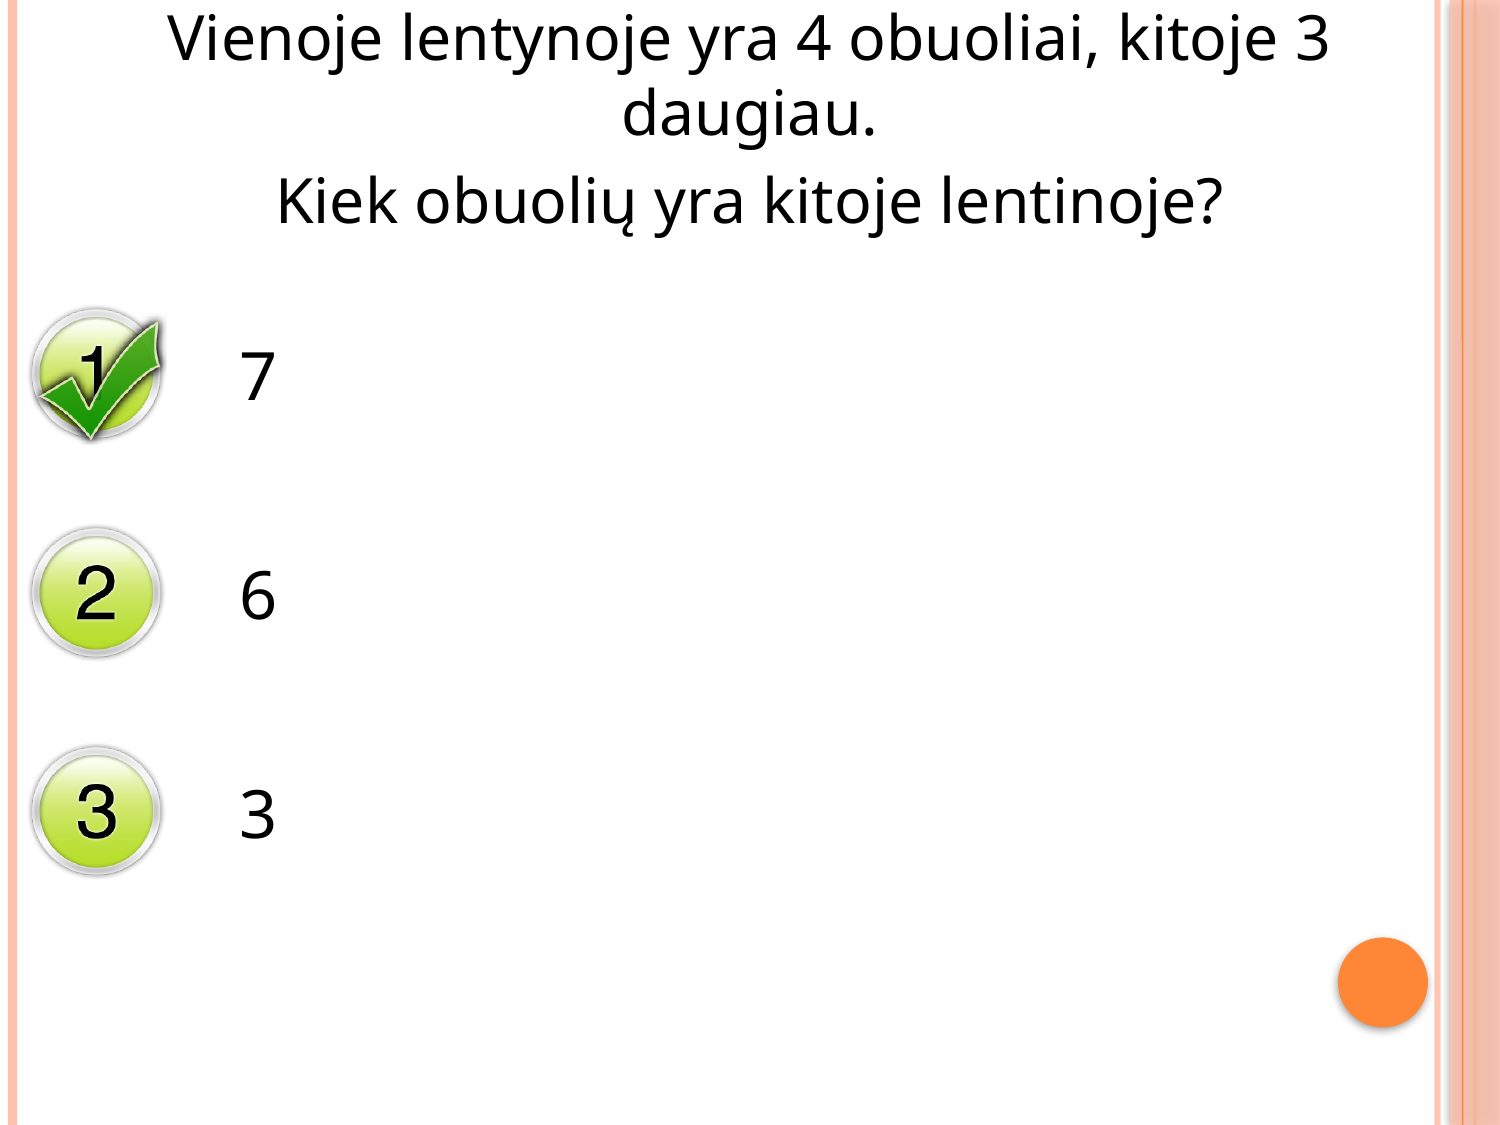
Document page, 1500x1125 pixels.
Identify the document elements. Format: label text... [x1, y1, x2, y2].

picture [24, 303, 167, 445]
list 3 [225, 711, 1437, 912]
list 7 [225, 274, 1437, 474]
list 6 [225, 493, 1437, 693]
picture [25, 522, 167, 664]
picture [25, 741, 167, 882]
list Vienoje lentynoje yra 4 obuoliai, kitoje 3 daugiau. Kiek obuolių yra kitoje lentinoje? [25, 54, 1475, 180]
